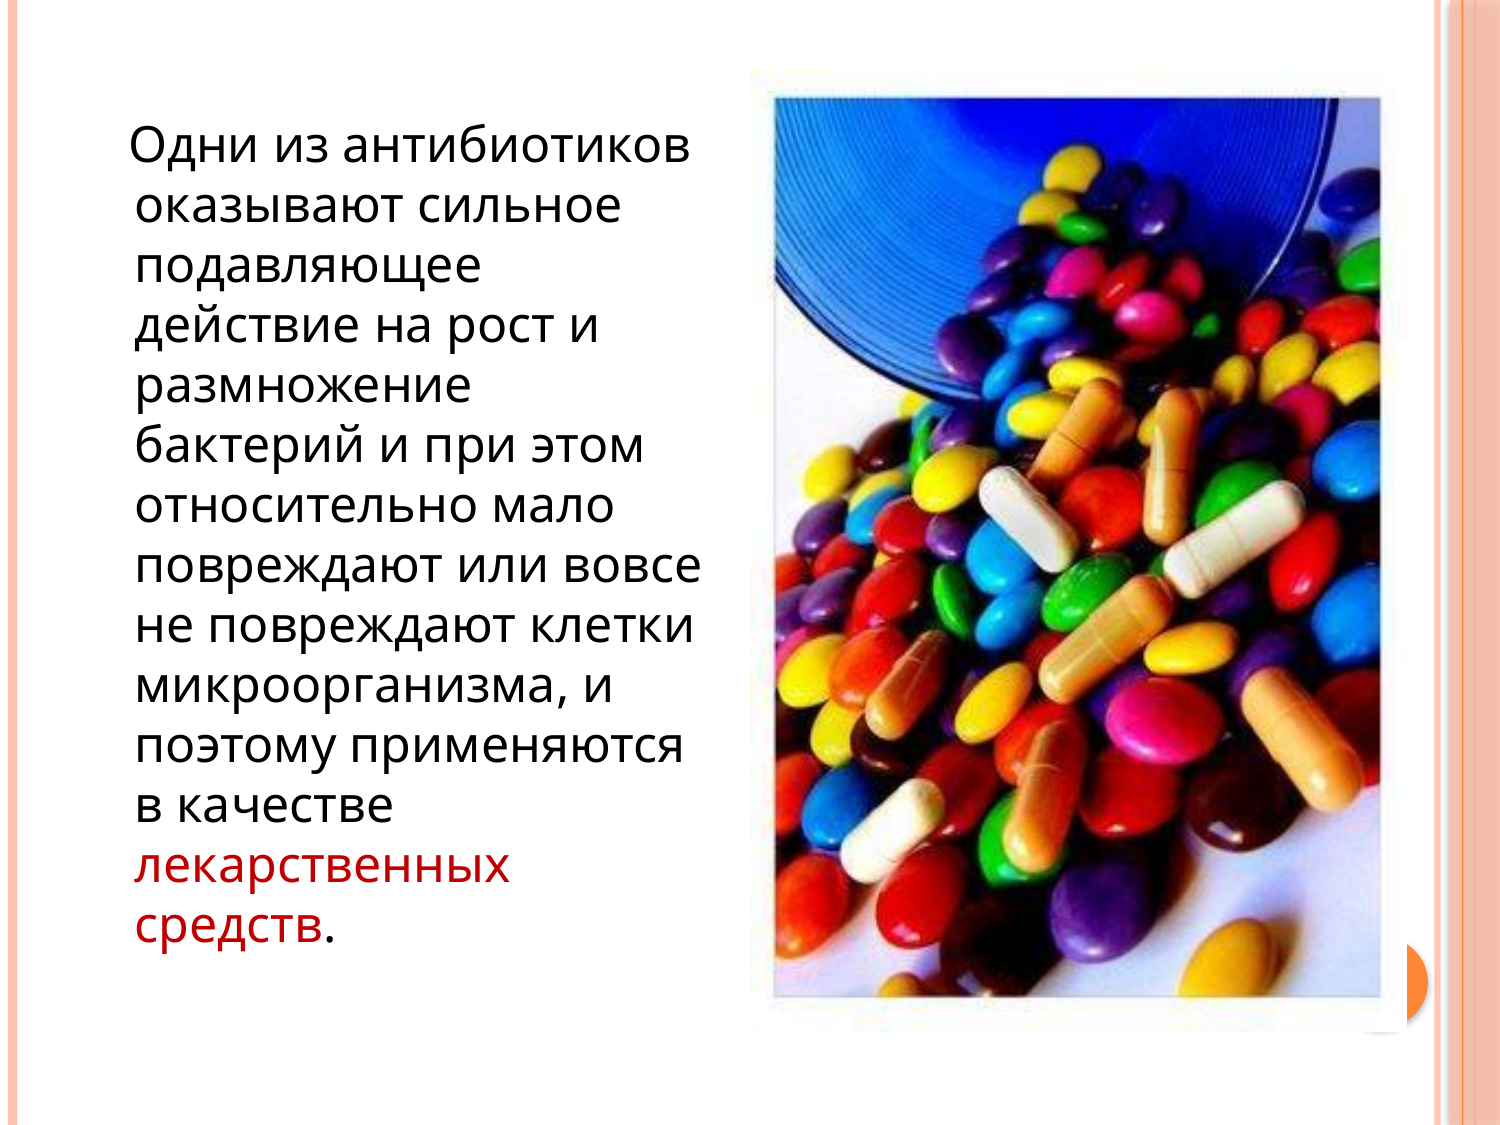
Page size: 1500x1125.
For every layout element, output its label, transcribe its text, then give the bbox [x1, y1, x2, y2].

picture [749, 69, 1407, 1032]
list Одни из антибиотиков оказывают сильное подавляющее действие на рост и размножение бактерий и при этом относительно мало повреждают или вовсе не повреждают клетки микроорганизма, и поэтому применяются в качестве лекарственных средств. [75, 105, 727, 1062]
